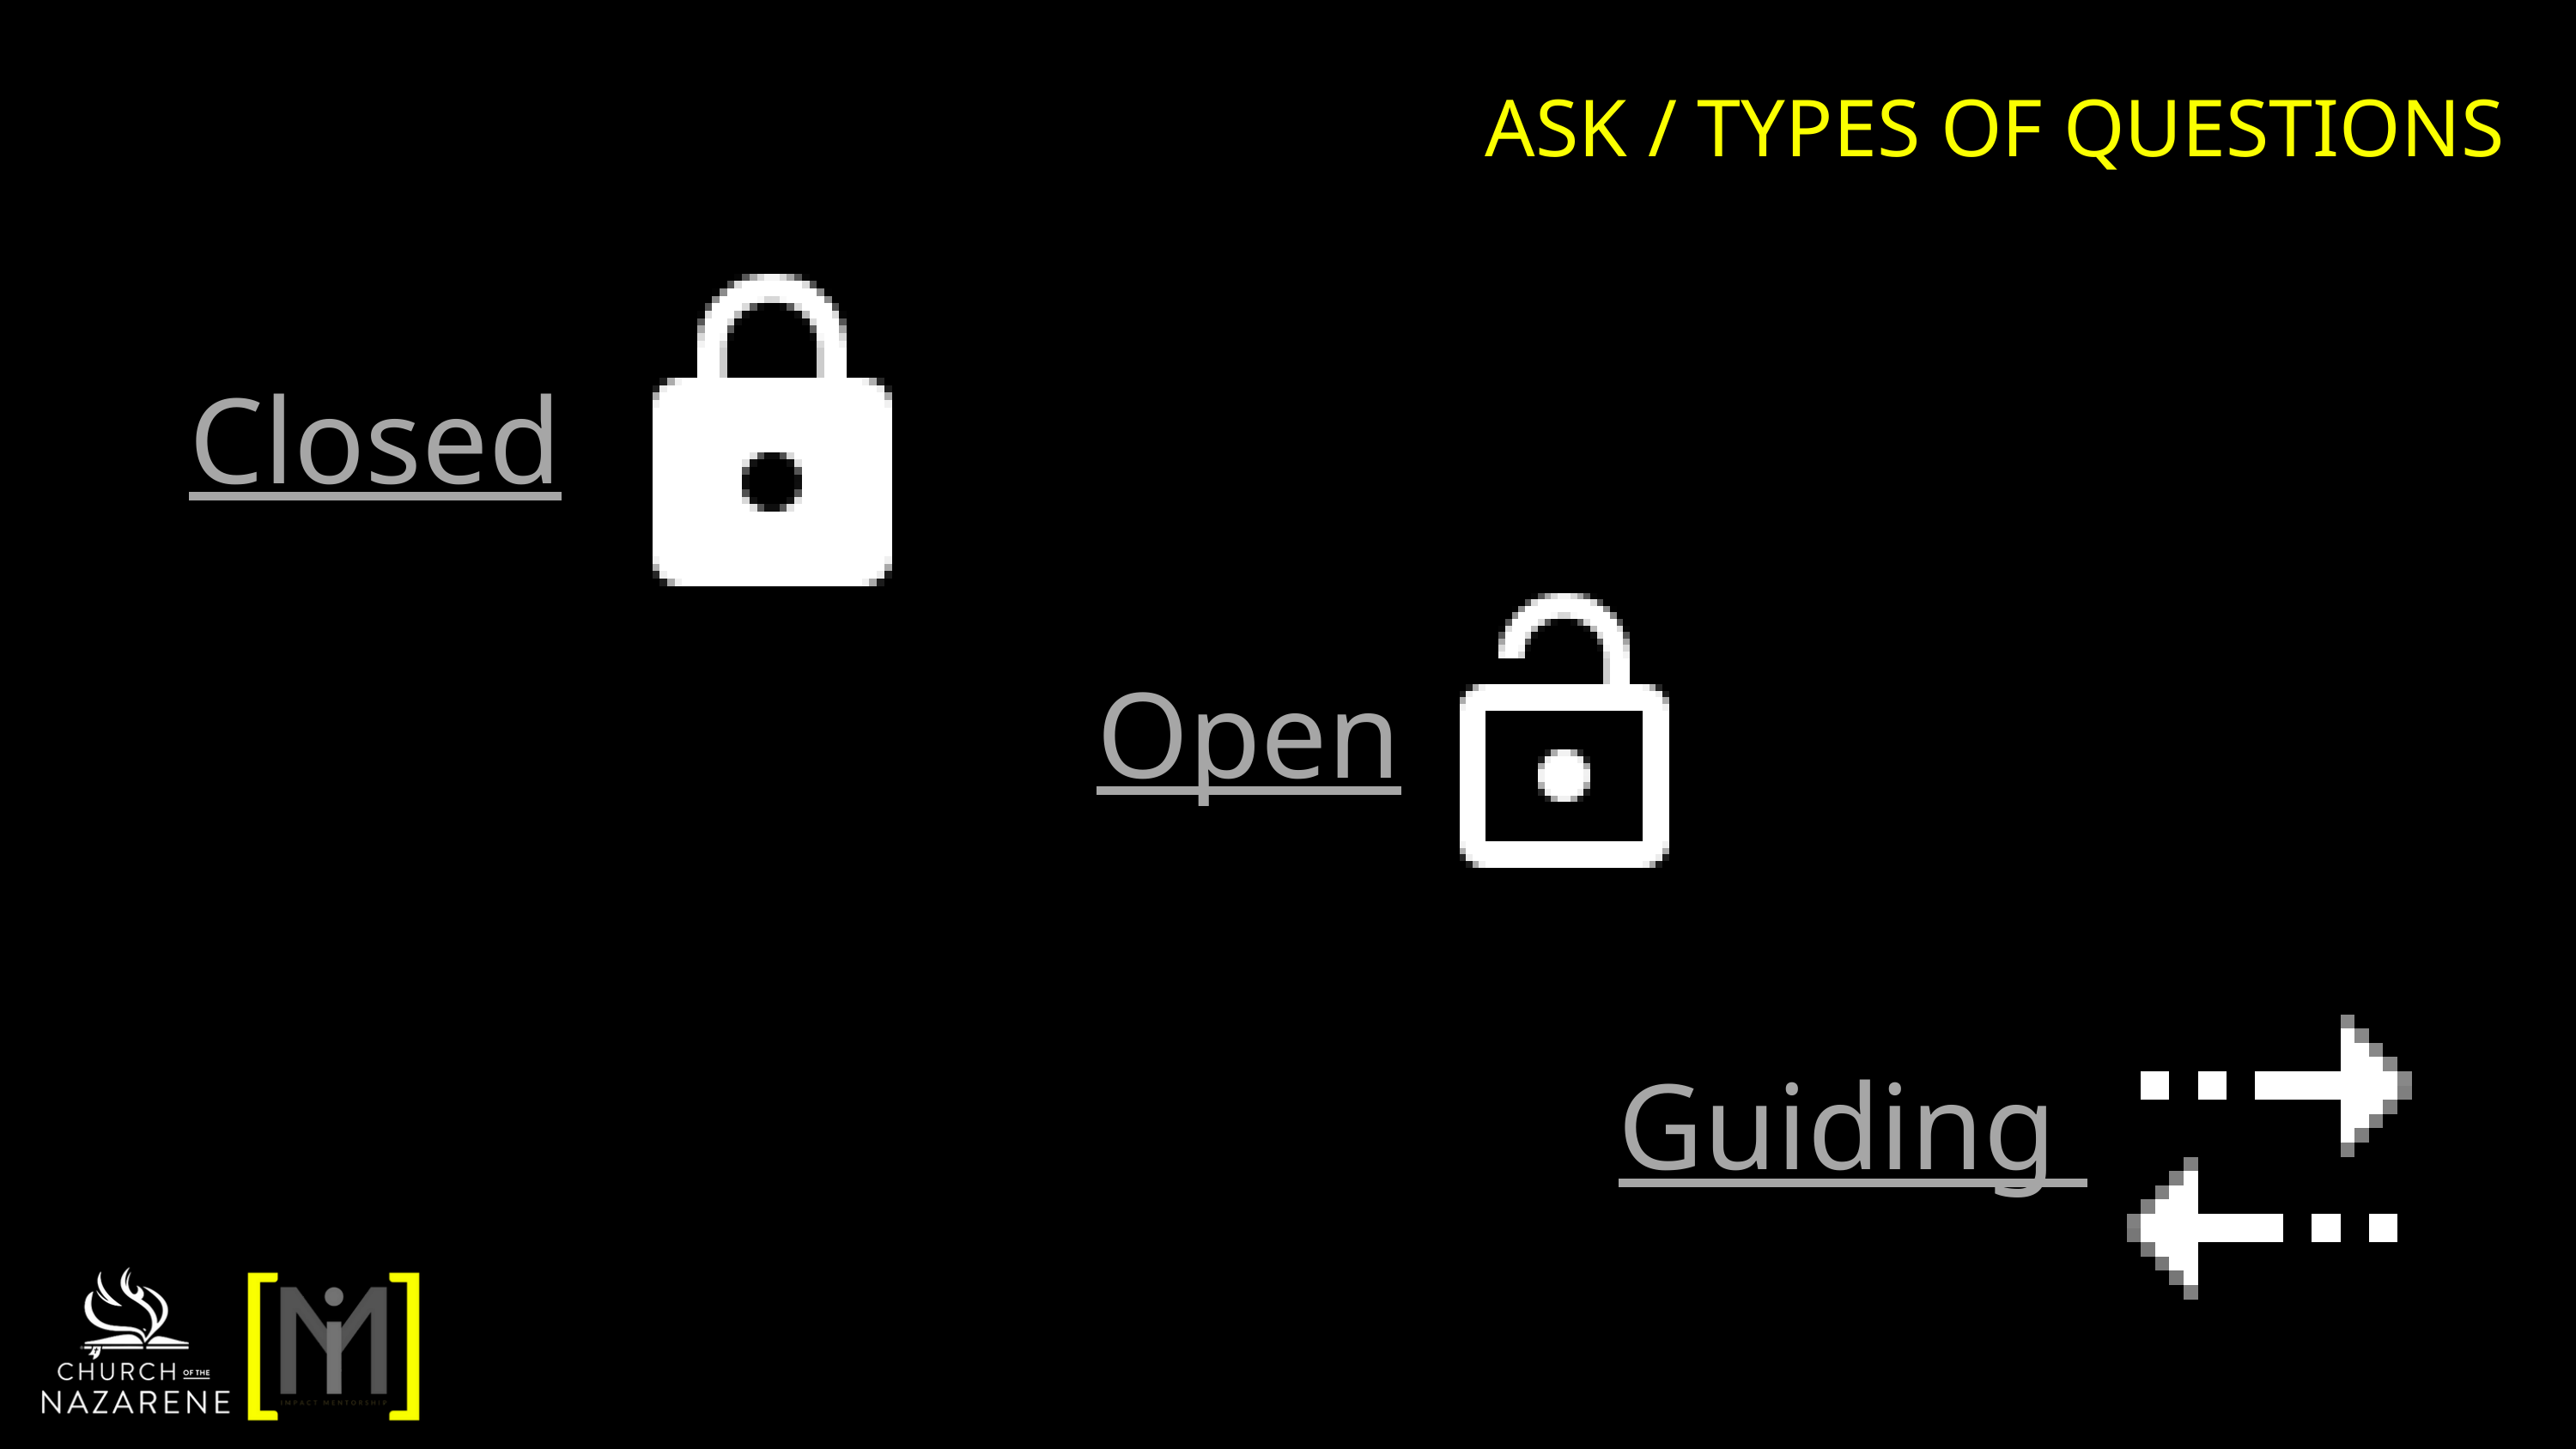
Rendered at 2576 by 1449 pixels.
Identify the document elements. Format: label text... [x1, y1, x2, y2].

picture [653, 273, 892, 587]
text_box Closed [18, 429, 648, 507]
text_box ASK / TYPES OF QUESTIONS [354, 115, 2506, 173]
picture [0, 1059, 511, 1449]
text_box Guiding [1492, 1115, 2123, 1194]
picture [1460, 593, 1669, 868]
text_box Open [891, 724, 1455, 802]
picture [2127, 1015, 2412, 1300]
